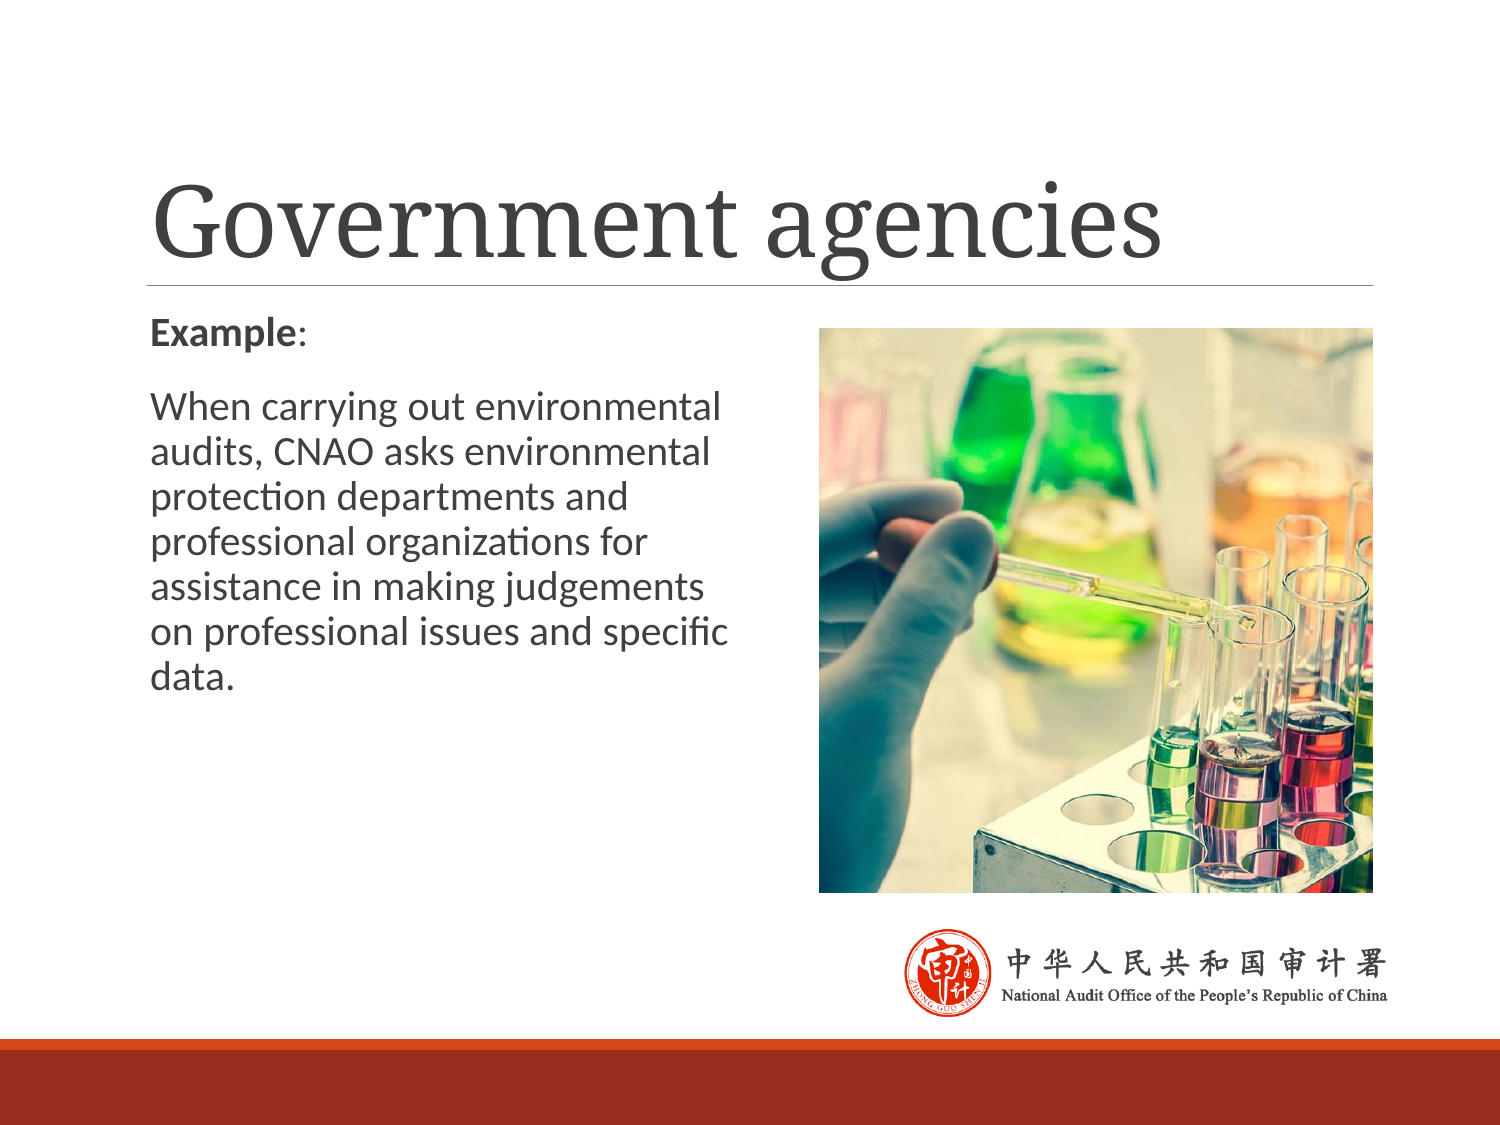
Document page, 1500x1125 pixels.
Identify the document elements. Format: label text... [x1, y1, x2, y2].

title Government agencies [135, 47, 1373, 285]
picture [902, 926, 1398, 1019]
picture [819, 327, 1373, 893]
list Example: When carrying out environmental audits, CNAO asks environmental protection departments and professional organizations for assistance in making judgements on professional issues and specific data. [135, 302, 740, 963]
